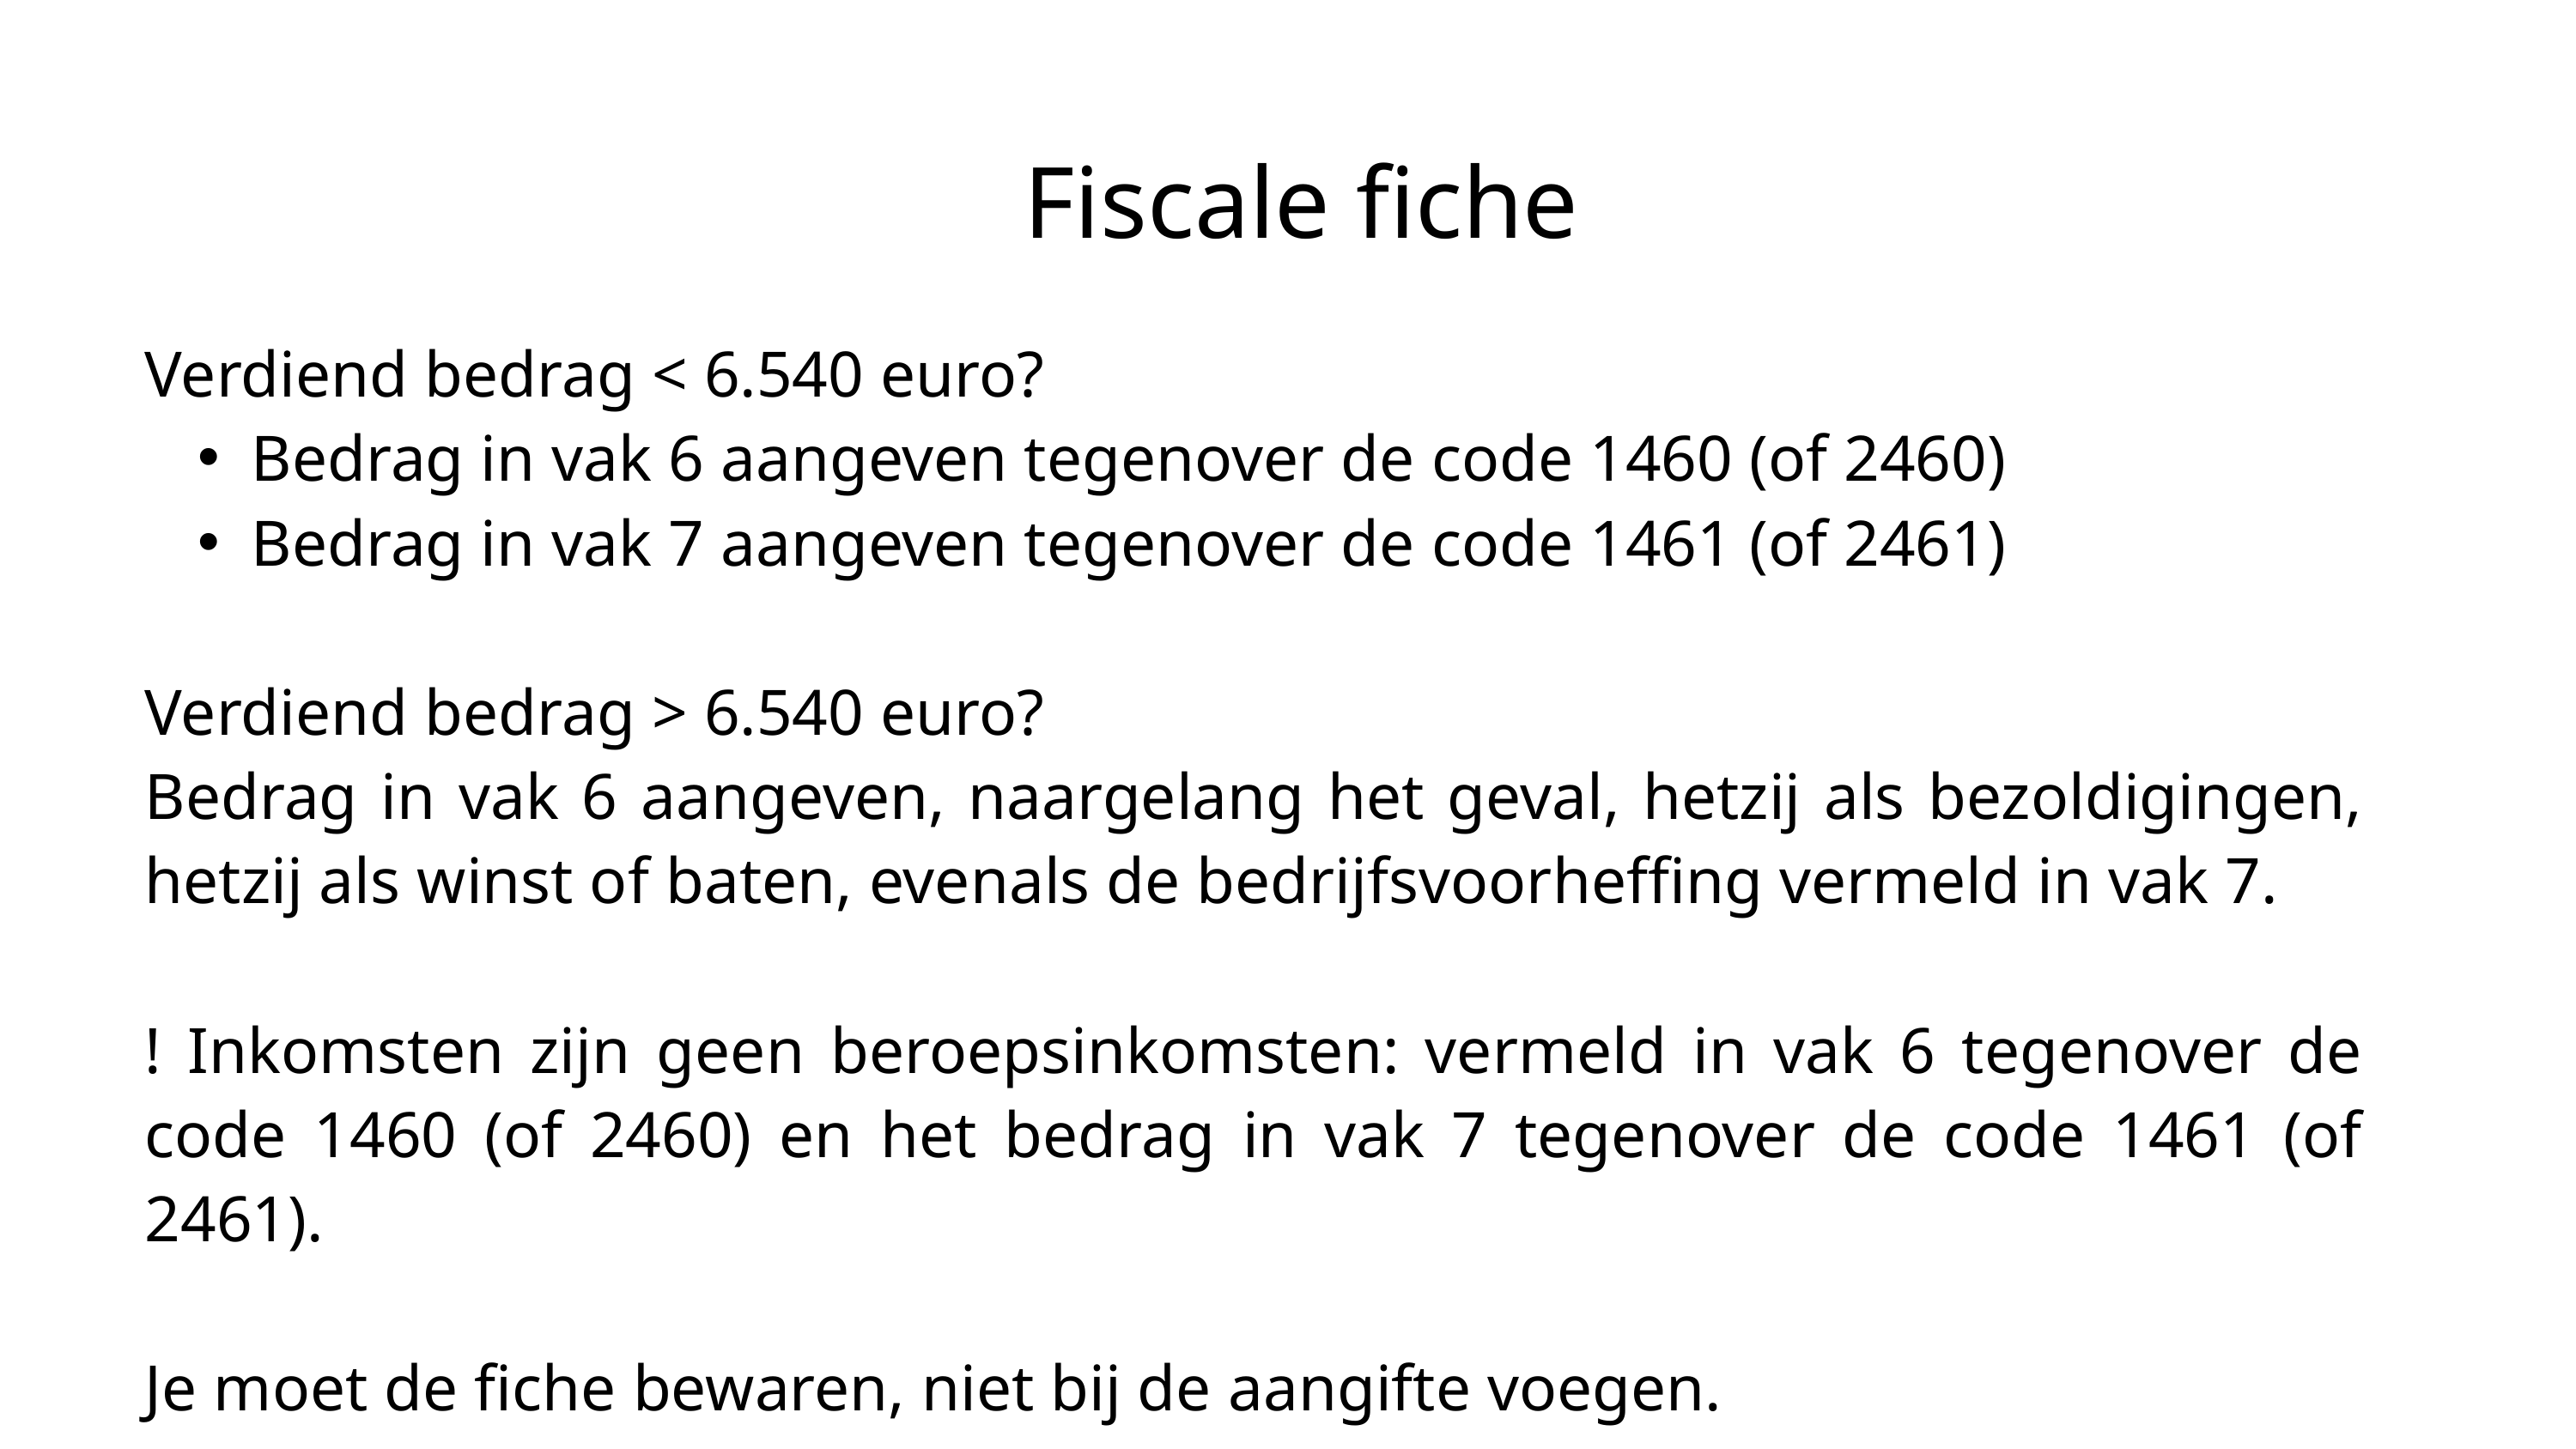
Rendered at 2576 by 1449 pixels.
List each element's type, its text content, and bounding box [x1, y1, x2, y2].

text_box Fiscale fiche [1012, 159, 1591, 258]
text_box Verdiend bedrag < 6.540 euro? Bedrag in vak 6 aangeven tegenover de code 1460 (of 2460) Bedrag in vak 7 aangeven tegenover de code 1461 (of 2461) Verdiend bedrag > 6.540 euro? Bedrag in vak 6 aangeven, naargelang het geval, hetzij als bezoldigingen, hetzij als winst of baten, evenals de bedrijfsvoorheffing vermeld in vak 7. ! Inkomsten zijn geen beroepsinkomsten: vermeld in vak 6 tegenover de code 1460 (of 2460) en het bedrag in vak 7 tegenover de code 1461 (of 2461). Je moet de fiche bewaren, niet bij de aangifte voegen. [144, 324, 2365, 1424]
